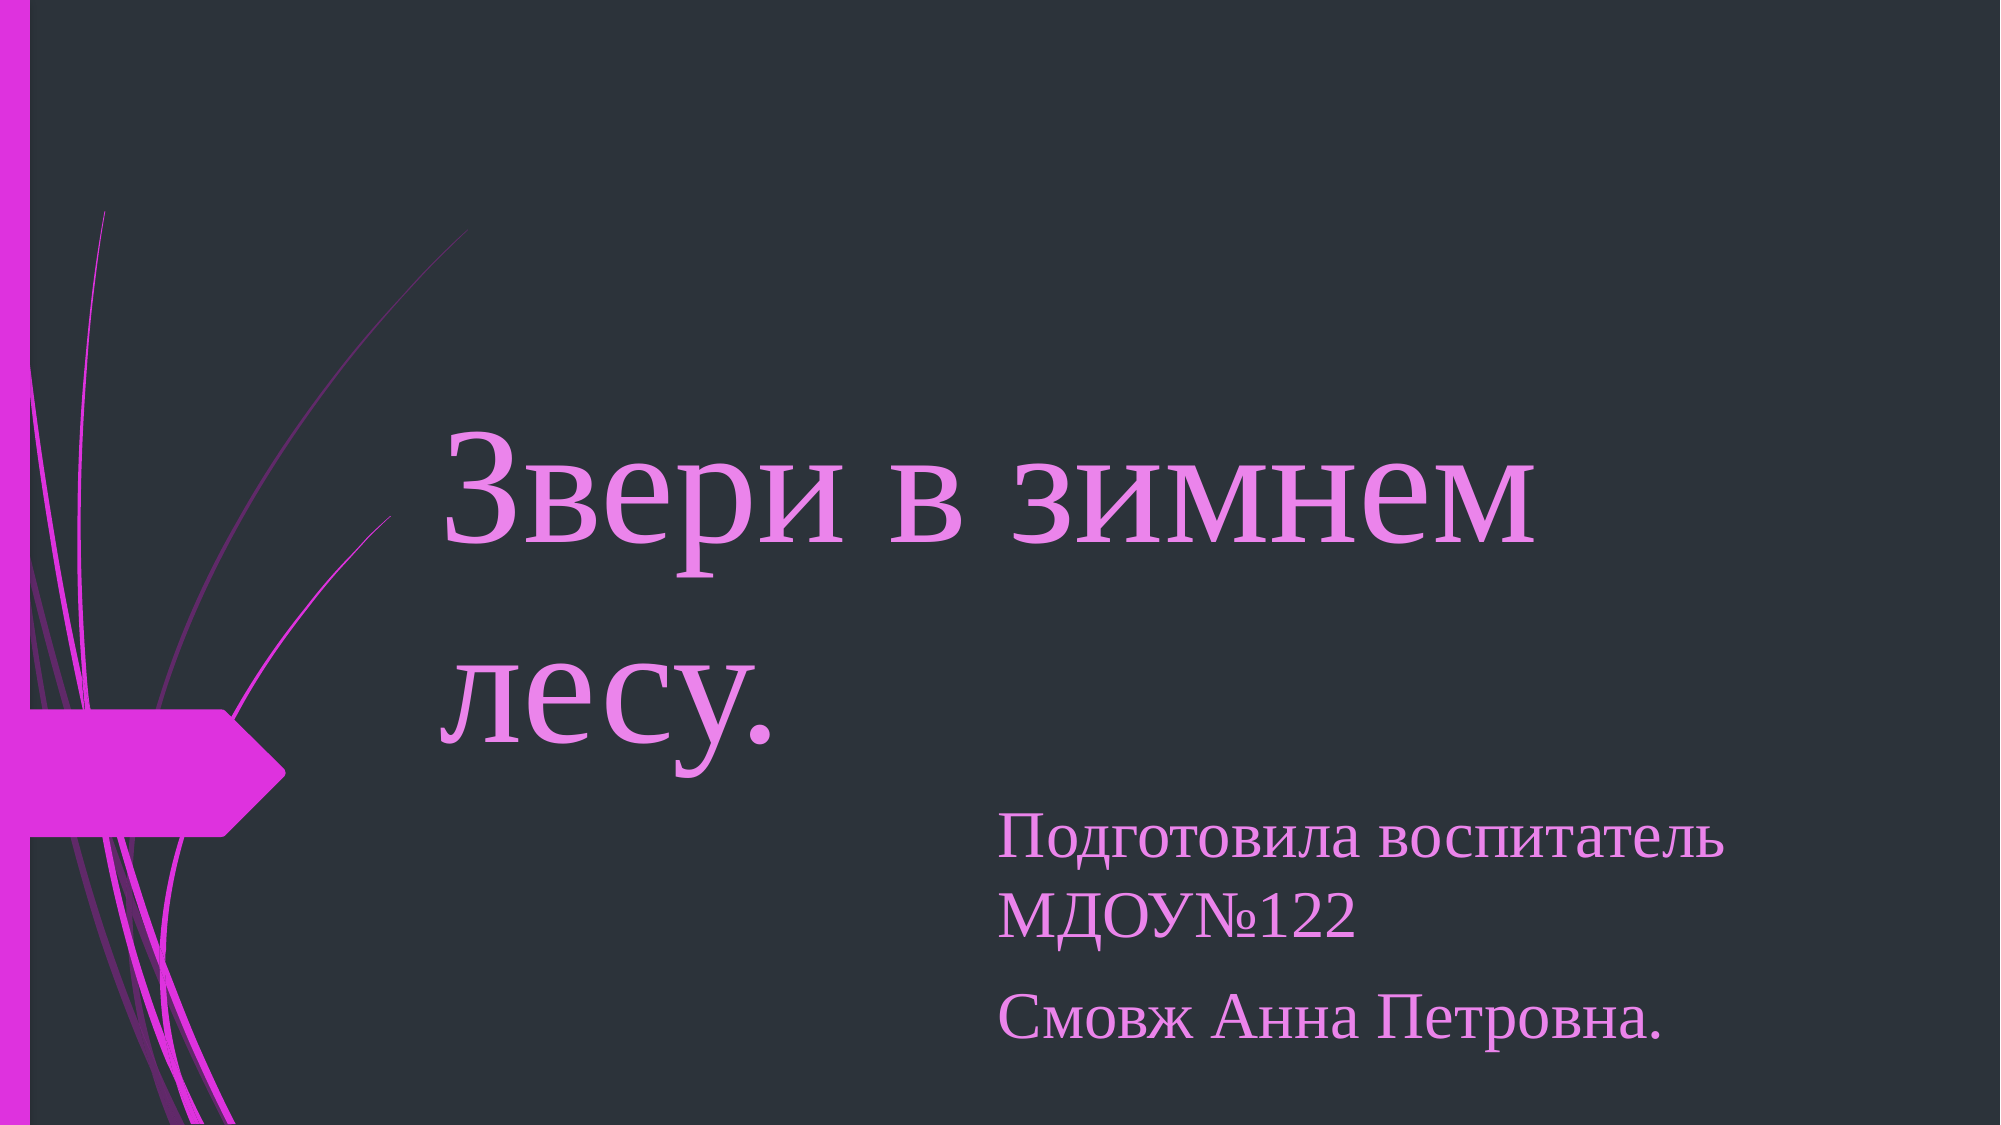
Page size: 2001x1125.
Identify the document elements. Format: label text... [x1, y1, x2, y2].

title Звери в зимнем лесу. [424, 412, 1888, 784]
subtitle Подготовила воспитатель МДОУ№122 Смовж Анна Петровна. [982, 783, 1888, 969]
